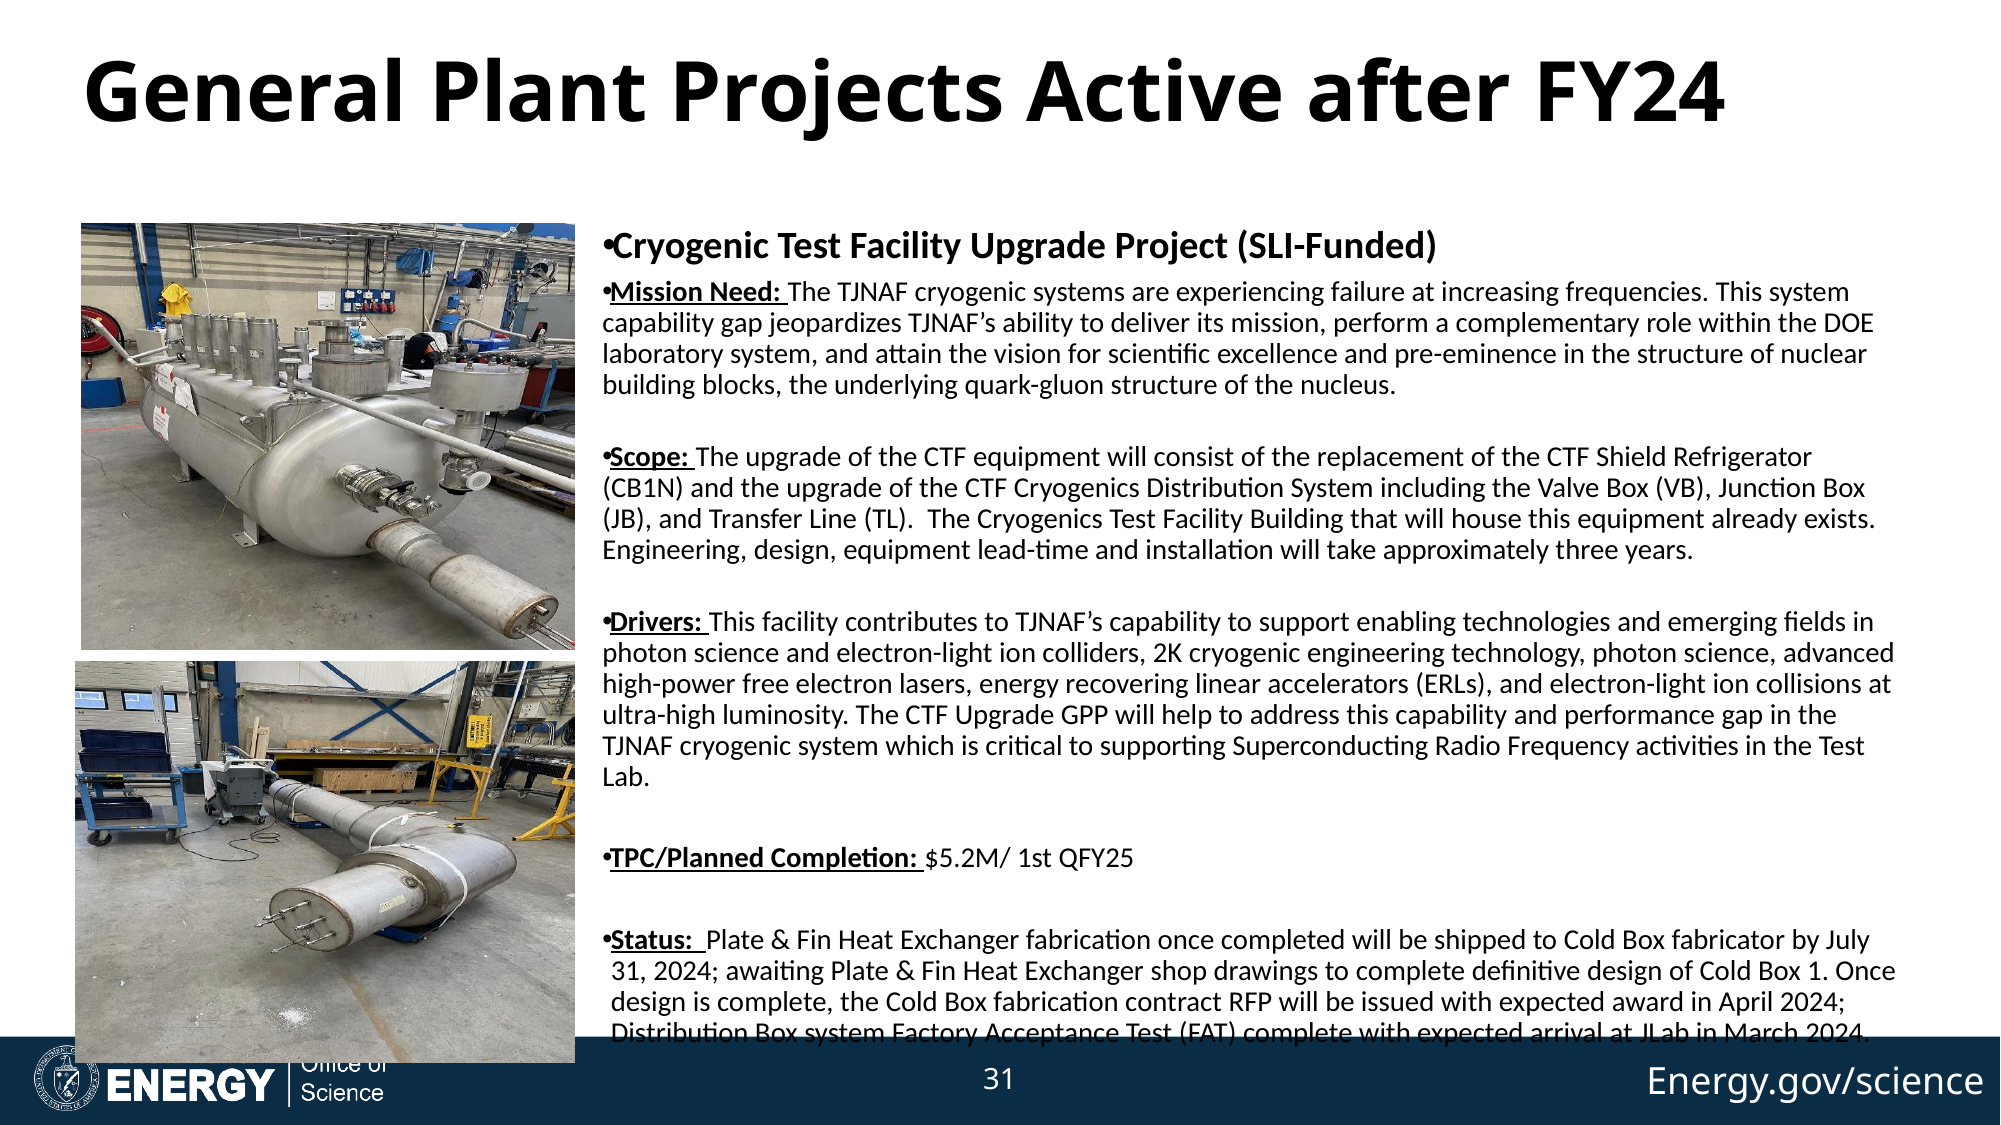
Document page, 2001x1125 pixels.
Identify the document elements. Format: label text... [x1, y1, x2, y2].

picture [80, 223, 575, 650]
slide_number 31 [774, 1063, 1225, 1111]
title General Plant Projects Active after FY24 [67, 29, 1924, 161]
picture [34, 661, 575, 1111]
text_box Cryogenic Test Facility Upgrade Project (SLI-Funded) Mission Need: The TJNAF cryogenic systems are experiencing failure at increasing frequencies. This system capability gap jeopardizes TJNAF’s ability to deliver its mission, perform a complementary role within the DOE laboratory system, and attain the vision for scientific excellence and pre-eminence in the structure of nuclear building blocks, the underlying quark-gluon structure of the nucleus. Scope: The upgrade of the CTF equipment will consist of the replacement of the CTF Shield Refrigerator (CB1N) and the upgrade of the CTF Cryogenics Distribution System including the Valve Box (VB), Junction Box (JB), and Transfer Line (TL). The Cryogenics Test Facility Building that will house this equipment already exists. Engineering, design, equipment lead-time and installation will take approximately three years. Drivers: This facility contributes to TJNAF’s capability to support enabling technologies and emerging fields in photon science and electron-light ion colliders, 2K cryogenic engineering technology, photon science, advanced high-power free electron lasers, energy recovering linear accelerators (ERLs), and electron-light ion collisions at ultra-high luminosity. The CTF Upgrade GPP will help to address this capability and performance gap in the TJNAF cryogenic system which is critical to supporting Superconducting Radio Frequency activities in the Test Lab. TPC/Planned Completion: $5.2M/ 1st QFY25 Status: Plate & Fin Heat Exchanger fabrication once completed will be shipped to Cold Box fabricator by July 31, 2024; awaiting Plate & Fin Heat Exchanger shop drawings to complete definitive design of Cold Box 1. Once design is complete, the Cold Box fabrication contract RFP will be issued with expected award in April 2024; Distribution Box system Factory Acceptance Test (FAT) complete with expected arrival at JLab in March 2024. [587, 217, 1921, 1063]
